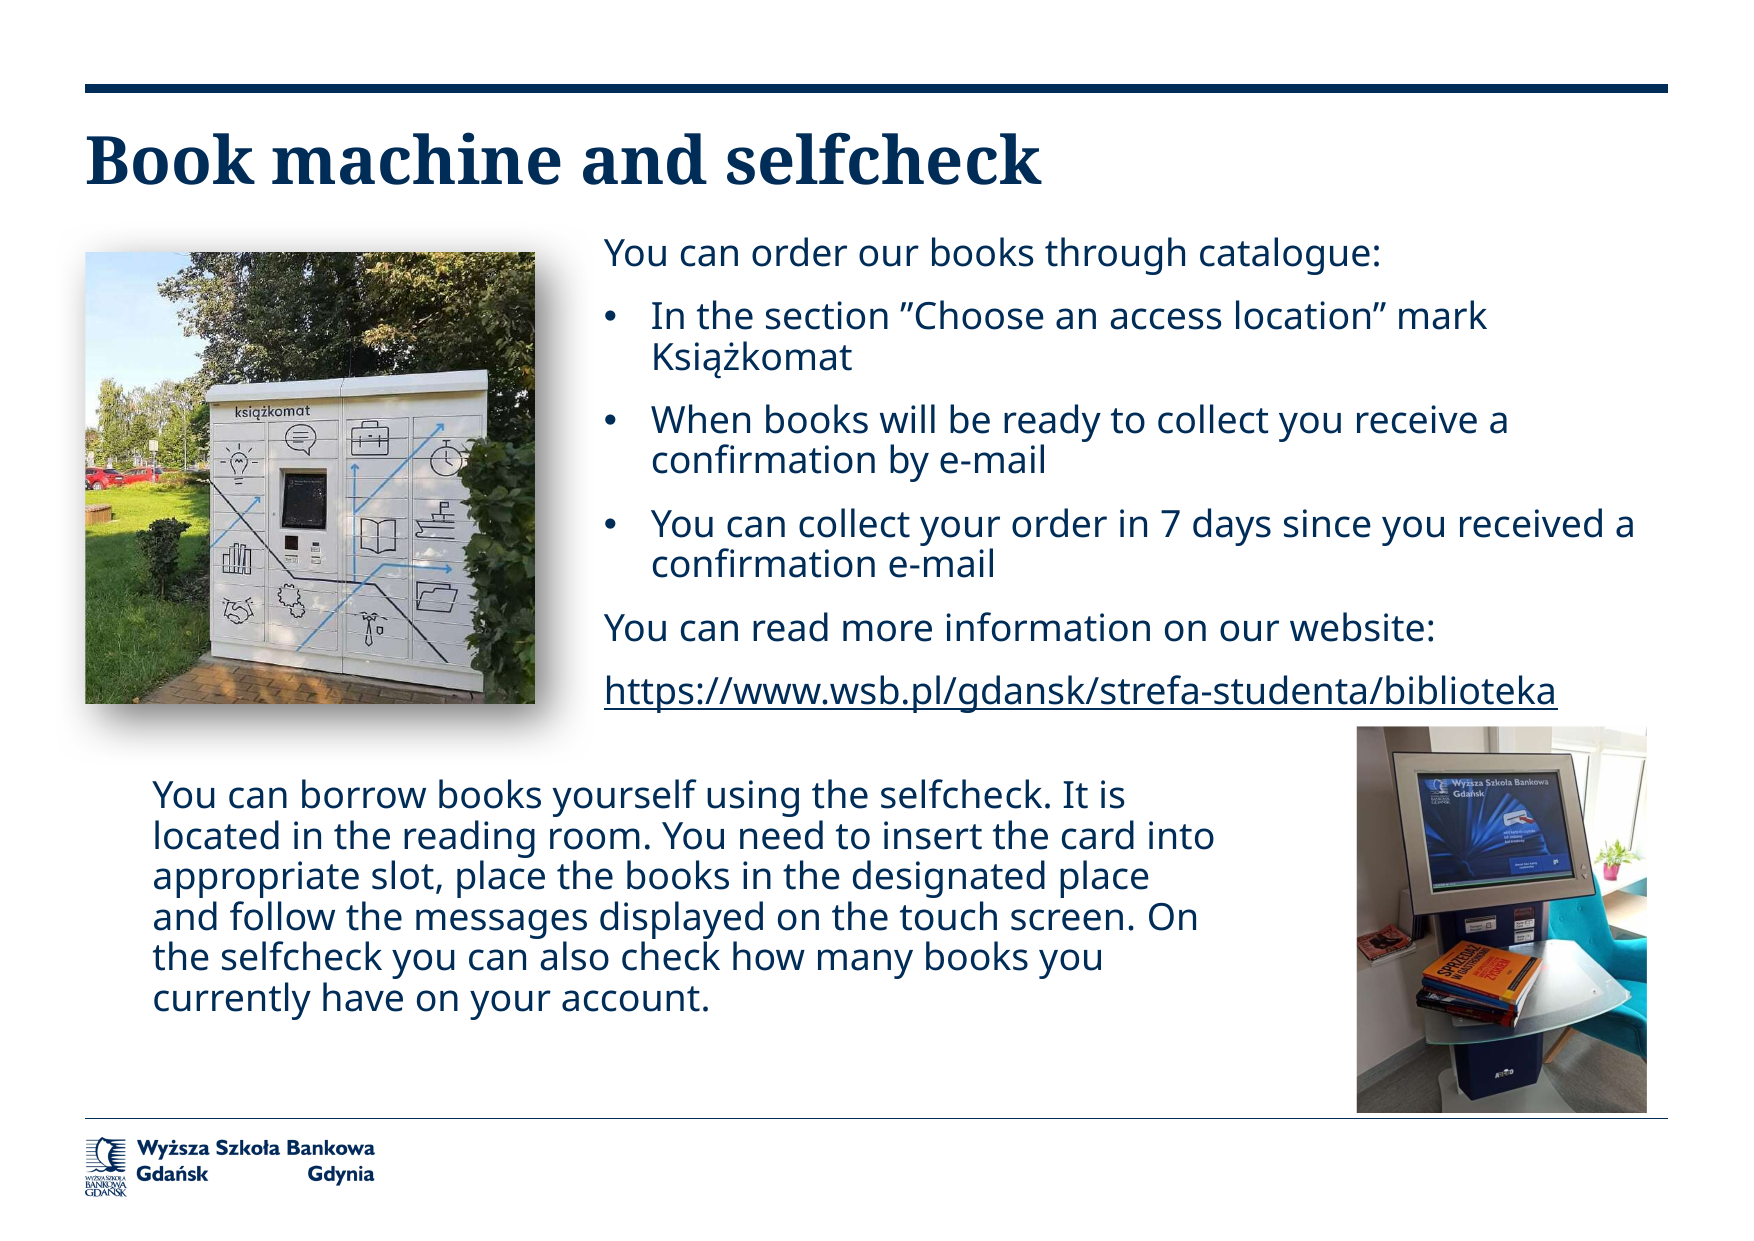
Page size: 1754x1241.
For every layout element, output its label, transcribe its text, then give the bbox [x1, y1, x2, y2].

list You can order our books through catalogue: In the section ”Choose an access location” mark Książkomat When books will be ready to collect you receive a confirmation by e-mail You can collect your order in 7 days since you received a confirmation e-mail You can read more information on our website: https://www.wsb.pl/gdansk/strefa-studenta/biblioteka [566, 233, 1669, 836]
list You can borrow books yourself using the selfcheck. It is located in the reading room. You need to insert the card into appropriate slot, place the books in the designated place and follow the messages displayed on the touch screen. On the selfcheck you can also check how many books you currently have on your account. [77, 776, 1227, 1091]
picture [1308, 727, 1696, 1113]
picture [85, 252, 537, 706]
title Book machine and selfcheck [85, 127, 1669, 200]
picture [85, 1137, 387, 1198]
